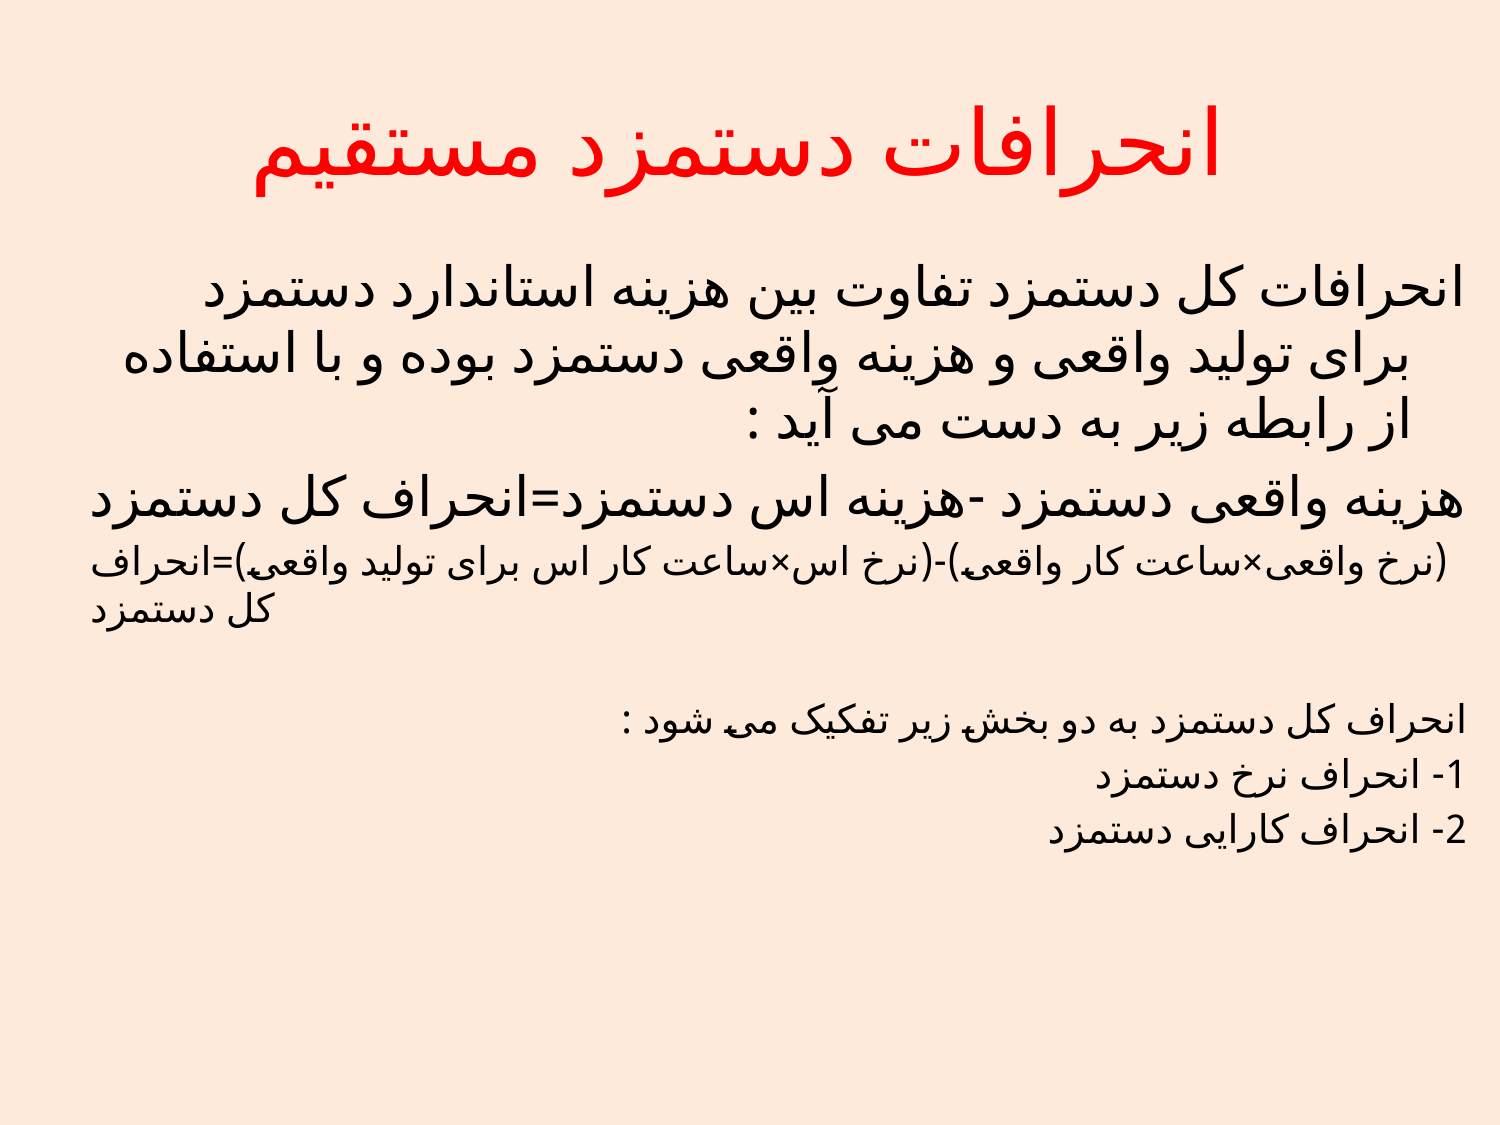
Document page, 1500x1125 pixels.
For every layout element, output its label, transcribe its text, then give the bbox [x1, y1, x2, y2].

title انحرافات دستمزد مستقیم [75, 45, 1425, 233]
list انحرافات کل دستمزد تفاوت بین هزینه استاندارد دستمزد برای تولید واقعی و هزینه واقعی دستمزد بوده و با استفاده از رابطه زیر به دست می آید : هزینه واقعی دستمزد -هزینه اس دستمزد=انحراف کل دستمزد (نرخ واقعی×ساعت کار واقعی)-(نرخ اس×ساعت کار اس برای تولید واقعی)=انحراف کل دستمزد انحراف کل دستمزد به دو بخش زیر تفکیک می شود : 1- انحراف نرخ دستمزد 2- انحراف کارایی دستمزد [75, 243, 1483, 1005]
